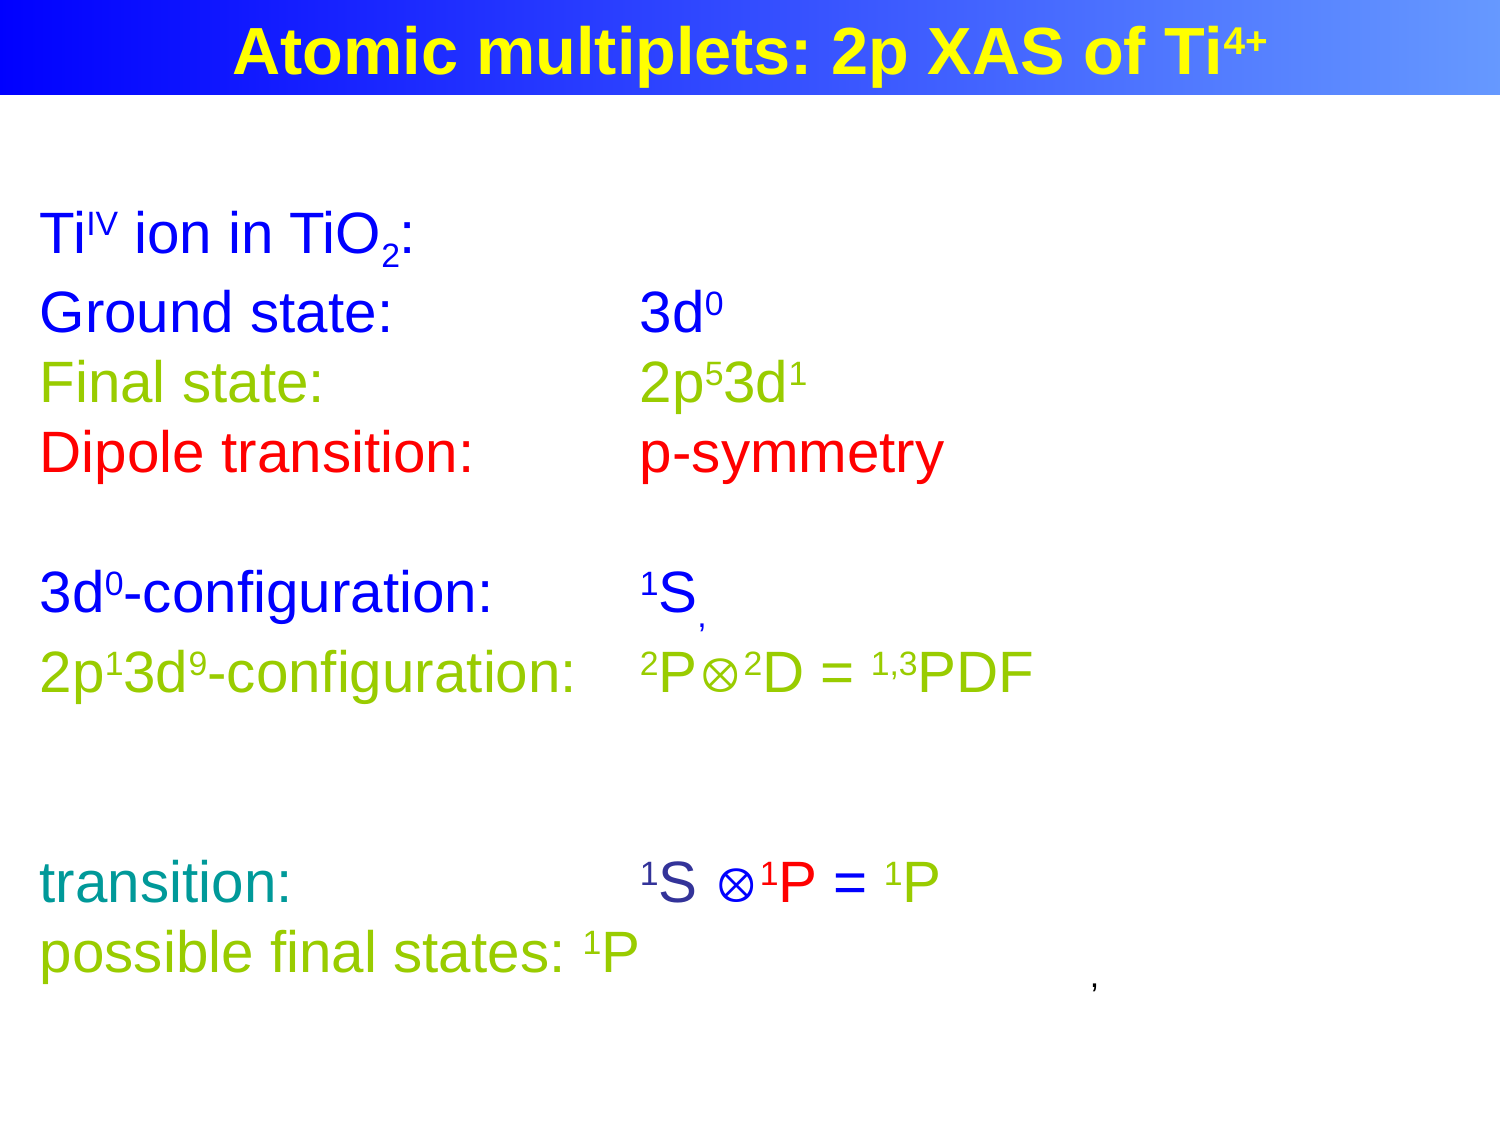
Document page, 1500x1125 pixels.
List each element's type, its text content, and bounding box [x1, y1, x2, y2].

text_box Atomic multiplets: 2p XAS of Ti4+ [0, 0, 1500, 95]
text_box TiIV ion in TiO2: Ground state: 3d0 Final state: 2p53d1 Dipole transition: p-symmetry 3d0-configuration: 1S, 2p13d9-configuration: 2P2D = 1,3PDF transition: 1S 1P = 1P possible final states: 1P , [0, 187, 1500, 1002]
